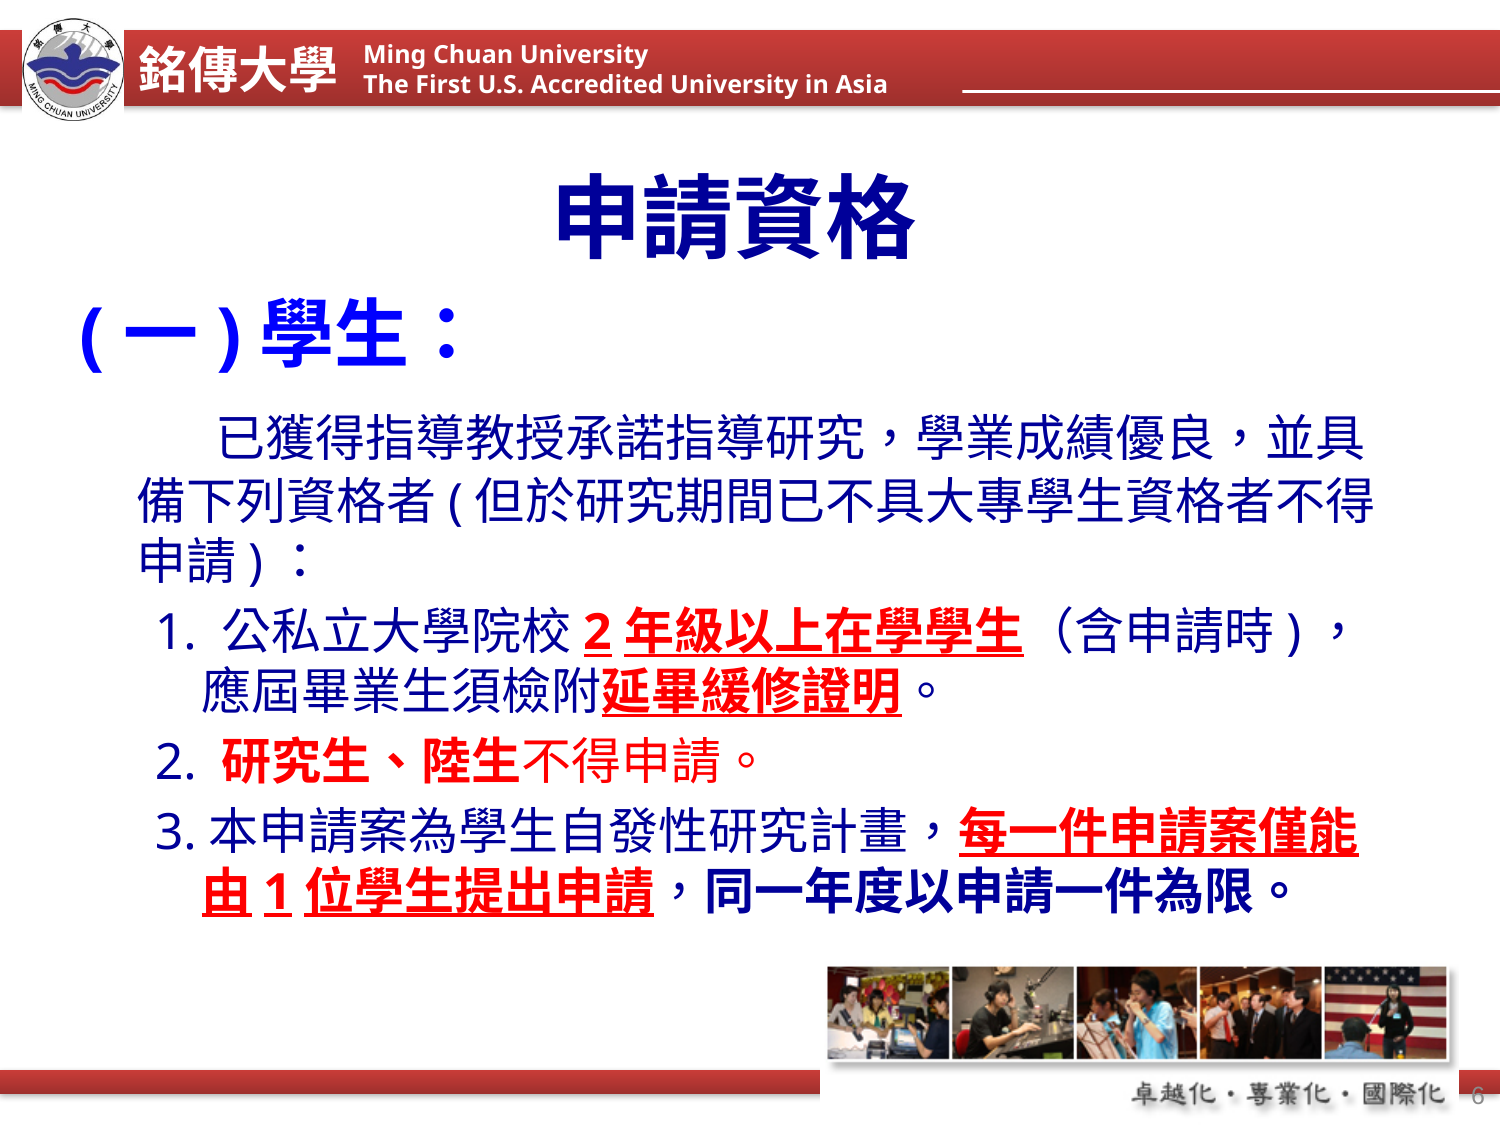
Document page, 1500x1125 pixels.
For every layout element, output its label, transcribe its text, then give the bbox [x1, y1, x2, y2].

picture [22, 18, 124, 121]
slide_number 6 [1465, 1065, 1500, 1125]
list (一)學生： 已獲得指導教授承諾指導研究，學業成績優良，並具備下列資格者(但於研究期間已不具大專學生資格者不得申請)： 1. 公私立大學院校2年級以上在學學生（含申請時)，應屆畢業生須檢附延畢緩修證明。 2. 研究生、陸生不得申請。 3.本申請案為學生自發性研究計畫，每一件申請案僅能由1位學生提出申請，同一年度以申請一件為限。 [64, 278, 1416, 1022]
picture [820, 955, 1459, 1125]
title 申請資格 [182, 160, 1306, 269]
